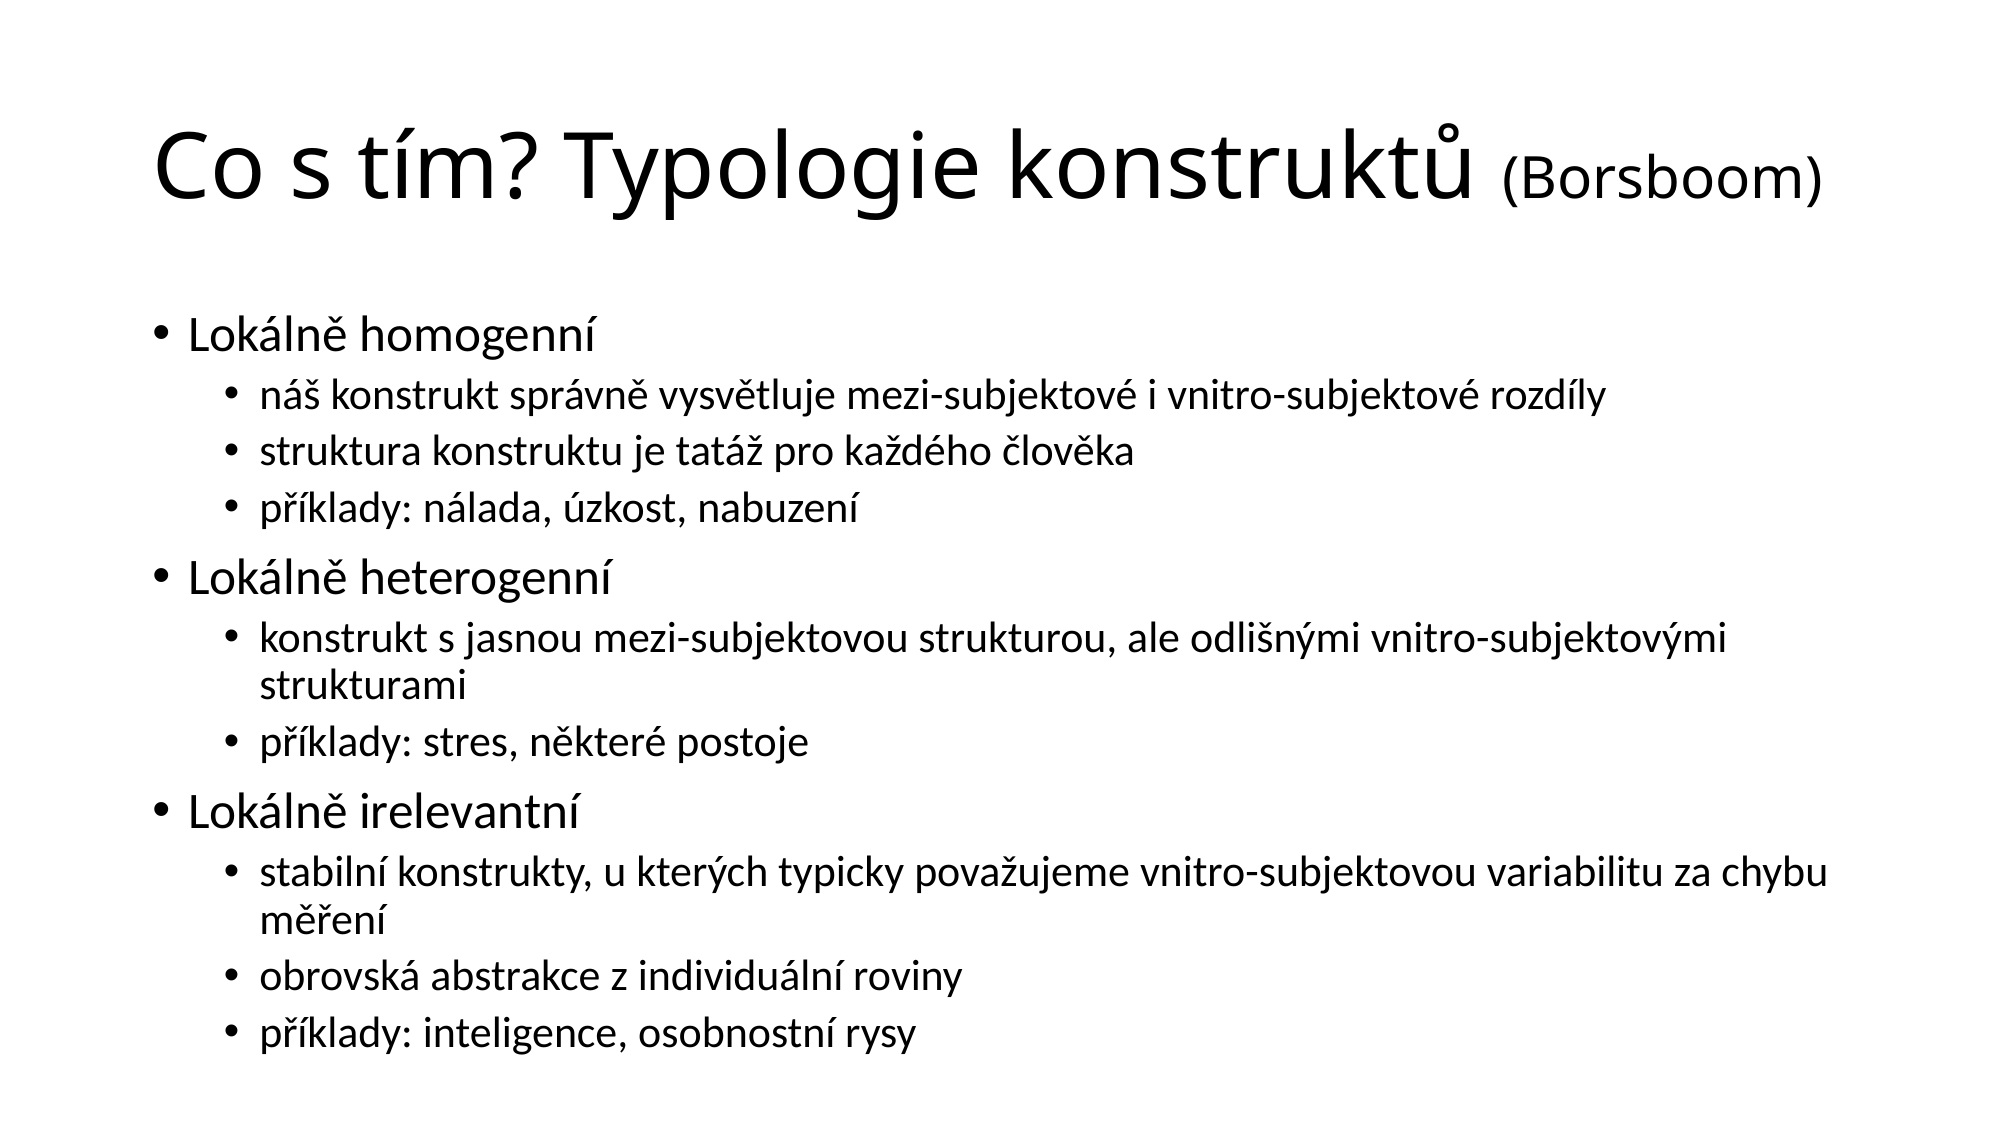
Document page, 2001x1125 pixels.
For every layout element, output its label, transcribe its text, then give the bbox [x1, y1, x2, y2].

list Lokálně homogenní náš konstrukt správně vysvětluje mezi-subjektové i vnitro-subjektové rozdíly struktura konstruktu je tatáž pro každého člověka příklady: nálada, úzkost, nabuzení Lokálně heterogenní konstrukt s jasnou mezi-subjektovou strukturou, ale odlišnými vnitro-subjektovými strukturami příklady: stres, některé postoje Lokálně irelevantní stabilní konstrukty, u kterých typicky považujeme vnitro-subjektovou variabilitu za chybu měření obrovská abstrakce z individuální roviny příklady: inteligence, osobnostní rysy [137, 299, 1863, 1072]
title Co s tím? Typologie konstruktů (Borsboom) [137, 59, 1863, 278]
